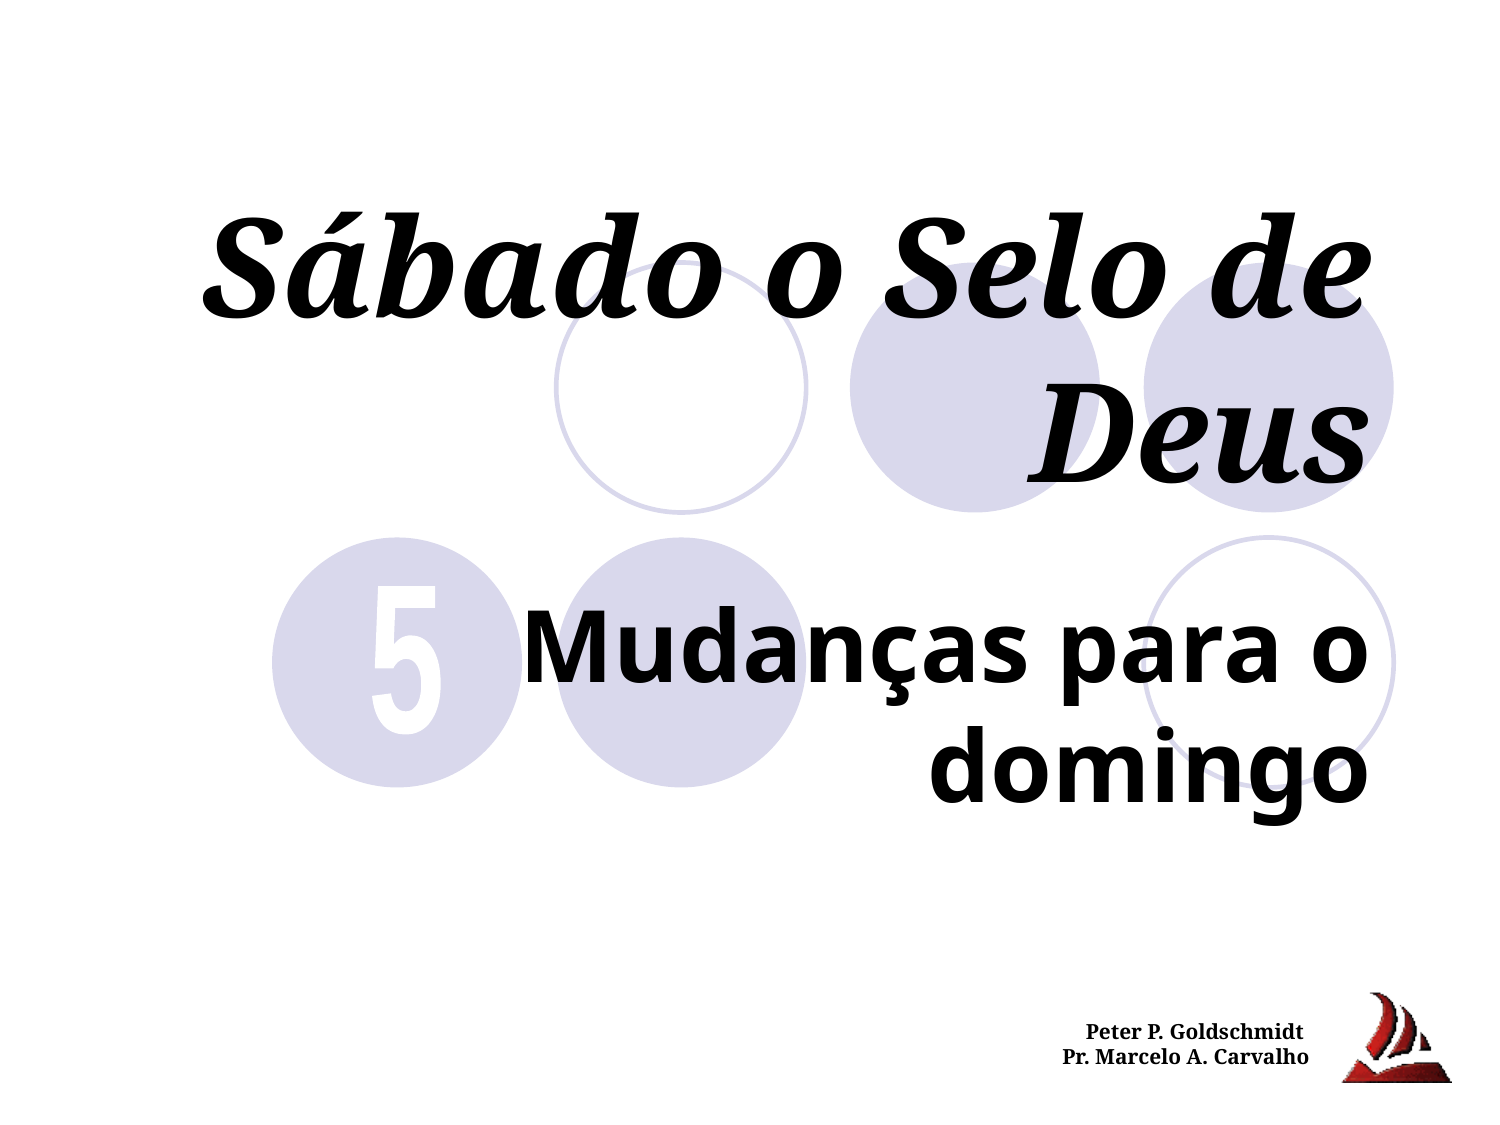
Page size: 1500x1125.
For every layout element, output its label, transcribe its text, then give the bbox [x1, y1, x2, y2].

picture [1340, 991, 1452, 1083]
text_box Peter P. Goldschmidt Pr. Marcelo A. Carvalho [1047, 1011, 1325, 1077]
title Sábado o Selo de Deus [112, 200, 1388, 518]
subtitle Mudanças para o domingo [337, 575, 1388, 863]
